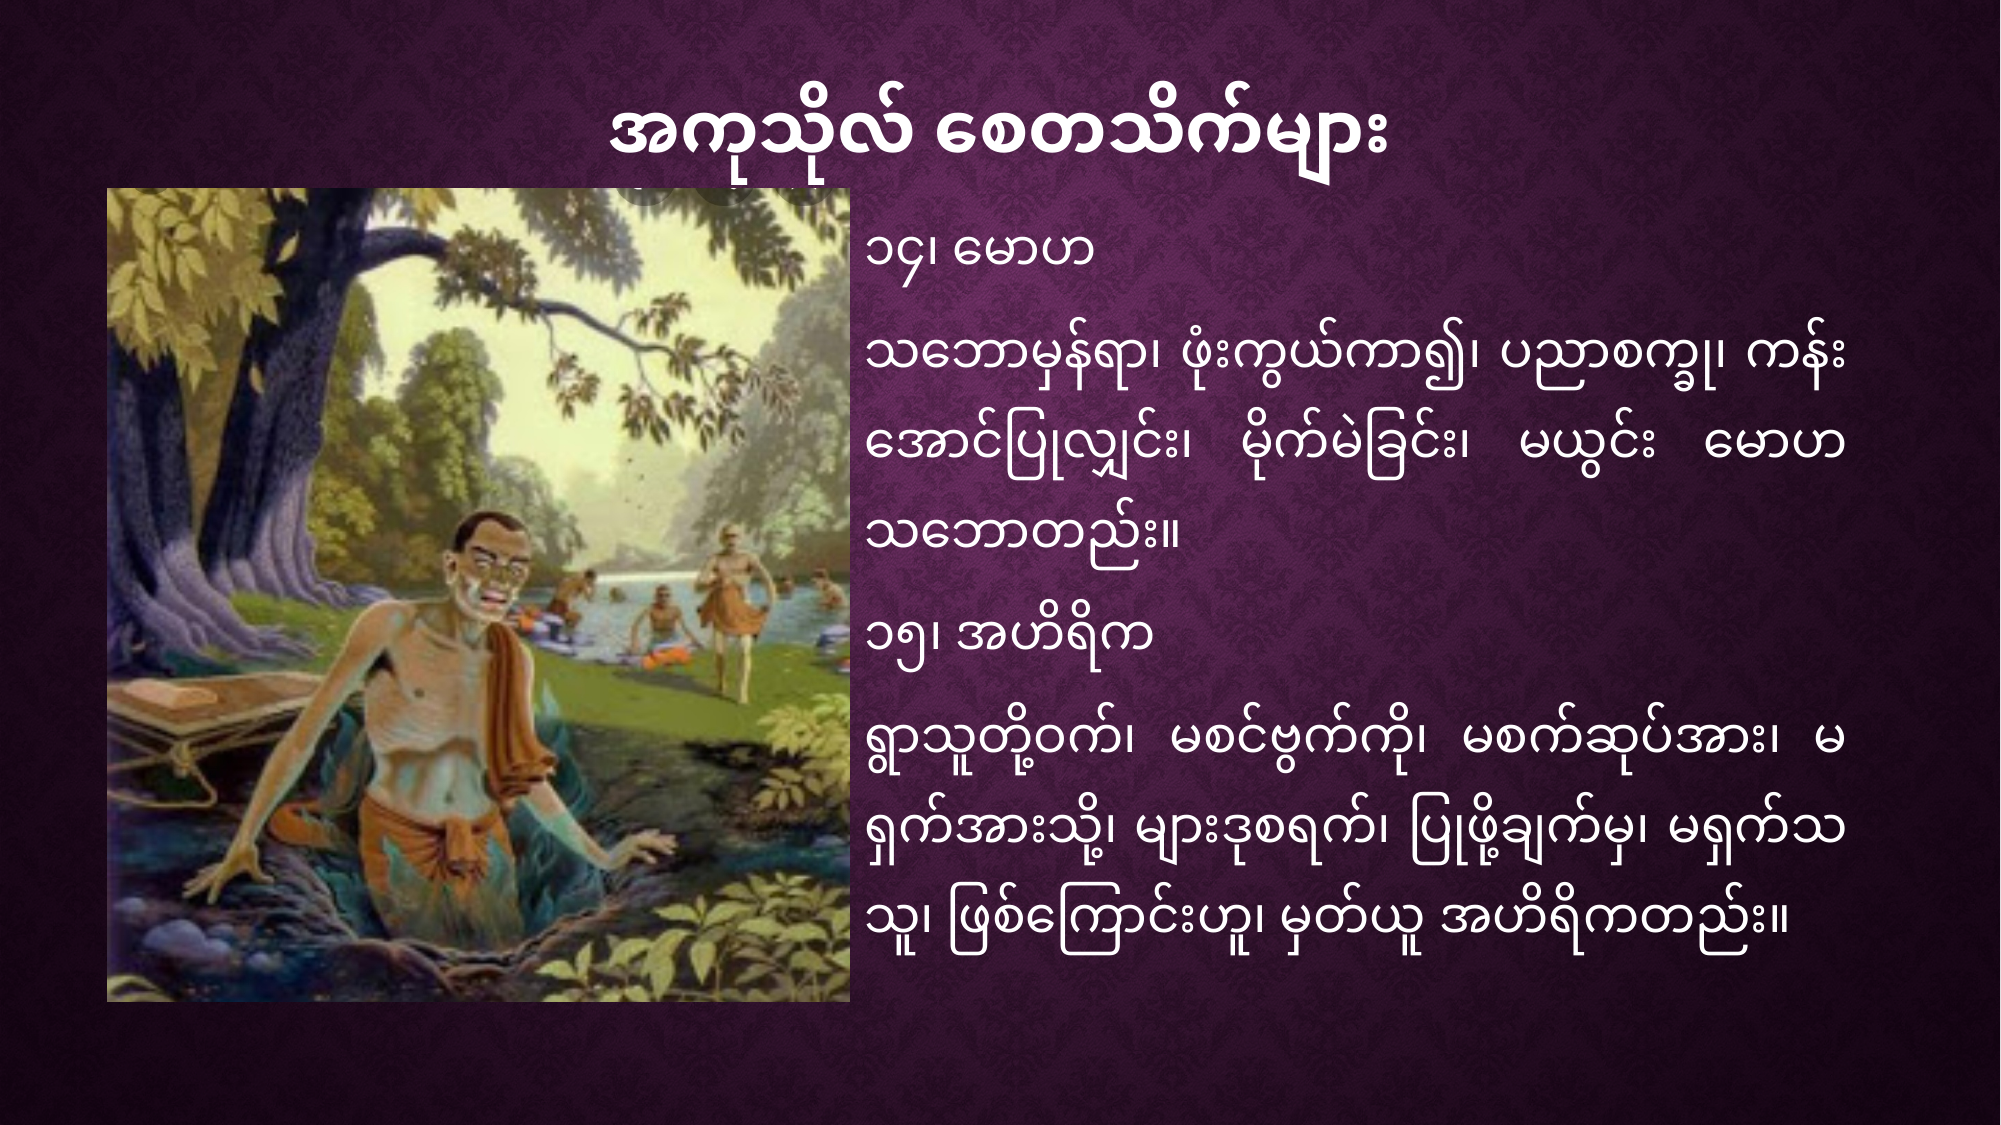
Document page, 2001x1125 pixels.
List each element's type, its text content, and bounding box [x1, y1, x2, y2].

title အကုသိုလ် စေတသိက်များ [137, 59, 1863, 187]
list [106, 187, 850, 1003]
list ၁၄၊ မောဟ သဘောမှန်ရာ၊ ဖုံးကွယ်ကာ၍၊ ပညာစက္ခု၊ ကန်းအောင်ပြုလျှင်း၊ မိုက်မဲခြင်း၊ မယွင်း မောဟ သဘောတည်း။ ၁၅၊ အဟိရိက ရွာသူတို့ဝက်၊ မစင်ဗွက်ကို၊ မစက်ဆုပ်အား၊ မရှက်အားသို့၊ များဒုစရက်၊ ပြုဖို့ချက်မှ၊ မရှက်သသူ၊ ဖြစ်ကြောင်းဟူ၊ မှတ်ယူ အဟိရိကတည်း။ [849, 177, 1863, 1014]
